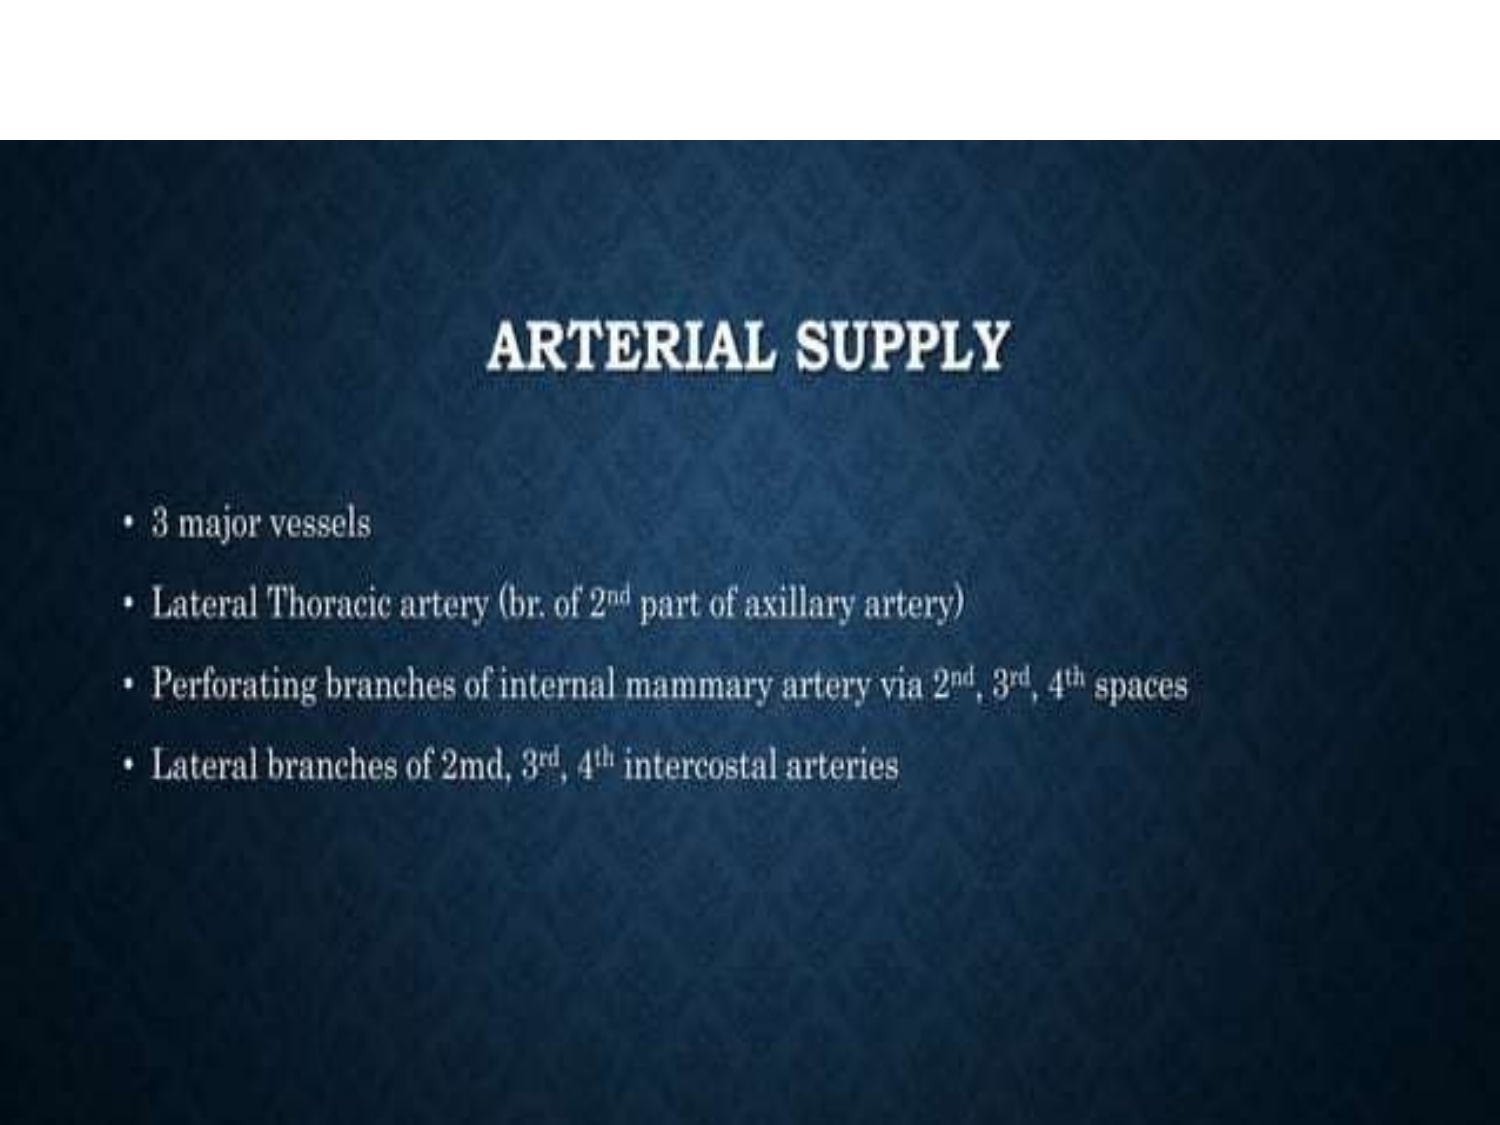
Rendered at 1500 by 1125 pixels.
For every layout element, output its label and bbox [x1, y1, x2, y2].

picture [0, 139, 1500, 1125]
